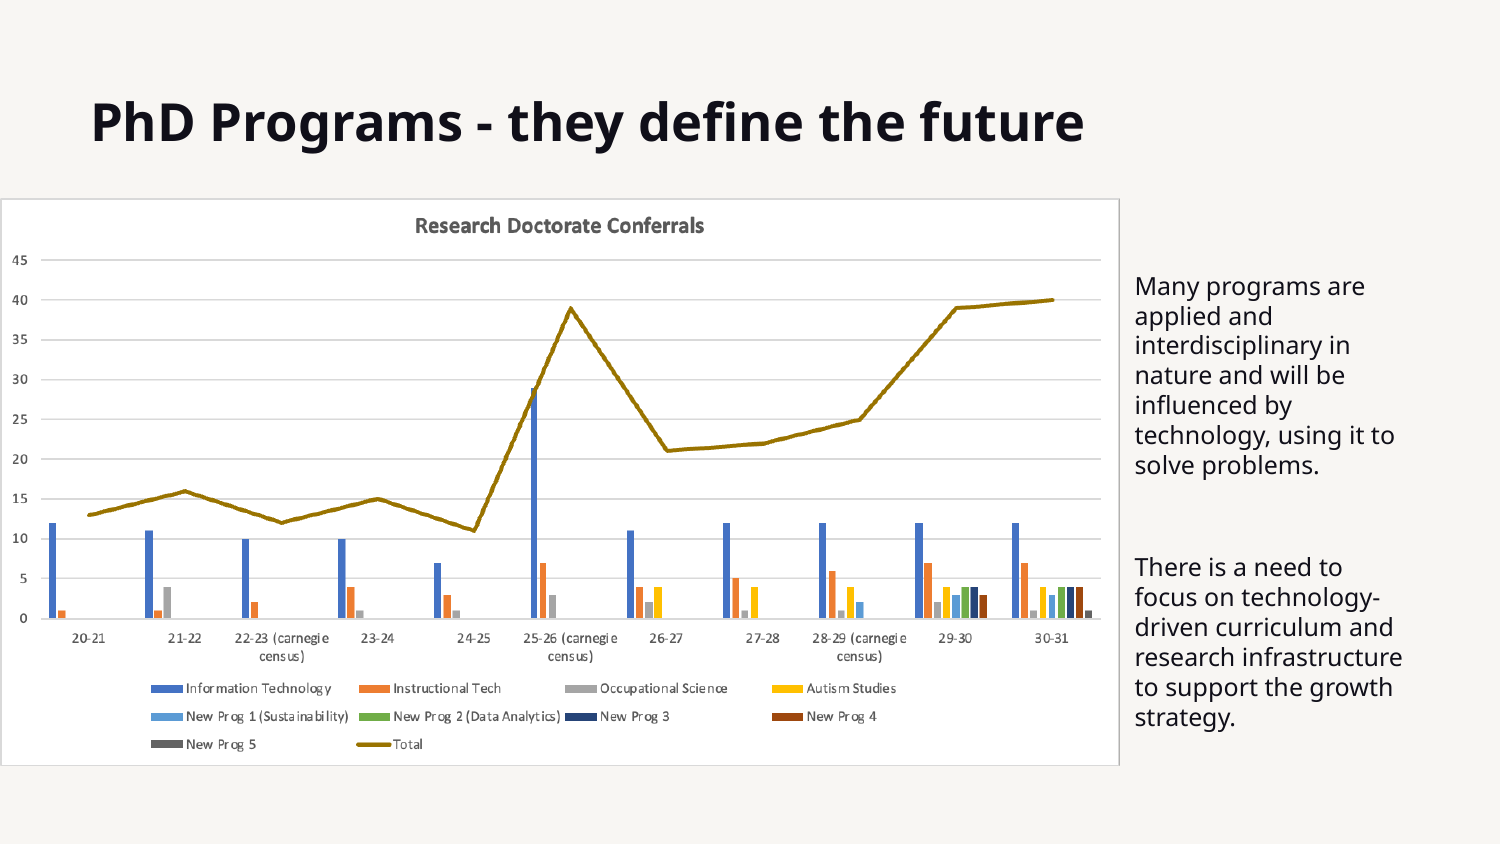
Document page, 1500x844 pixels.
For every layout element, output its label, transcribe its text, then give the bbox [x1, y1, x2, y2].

picture [0, 197, 1120, 766]
text_box Many programs are applied and interdisciplinary in nature and will be influenced by technology, using it to solve problems. There is a need to focus on technology-driven curriculum and research infrastructure to support the growth strategy. [1124, 366, 1425, 635]
title PhD Programs - they define the future [75, 72, 1425, 167]
